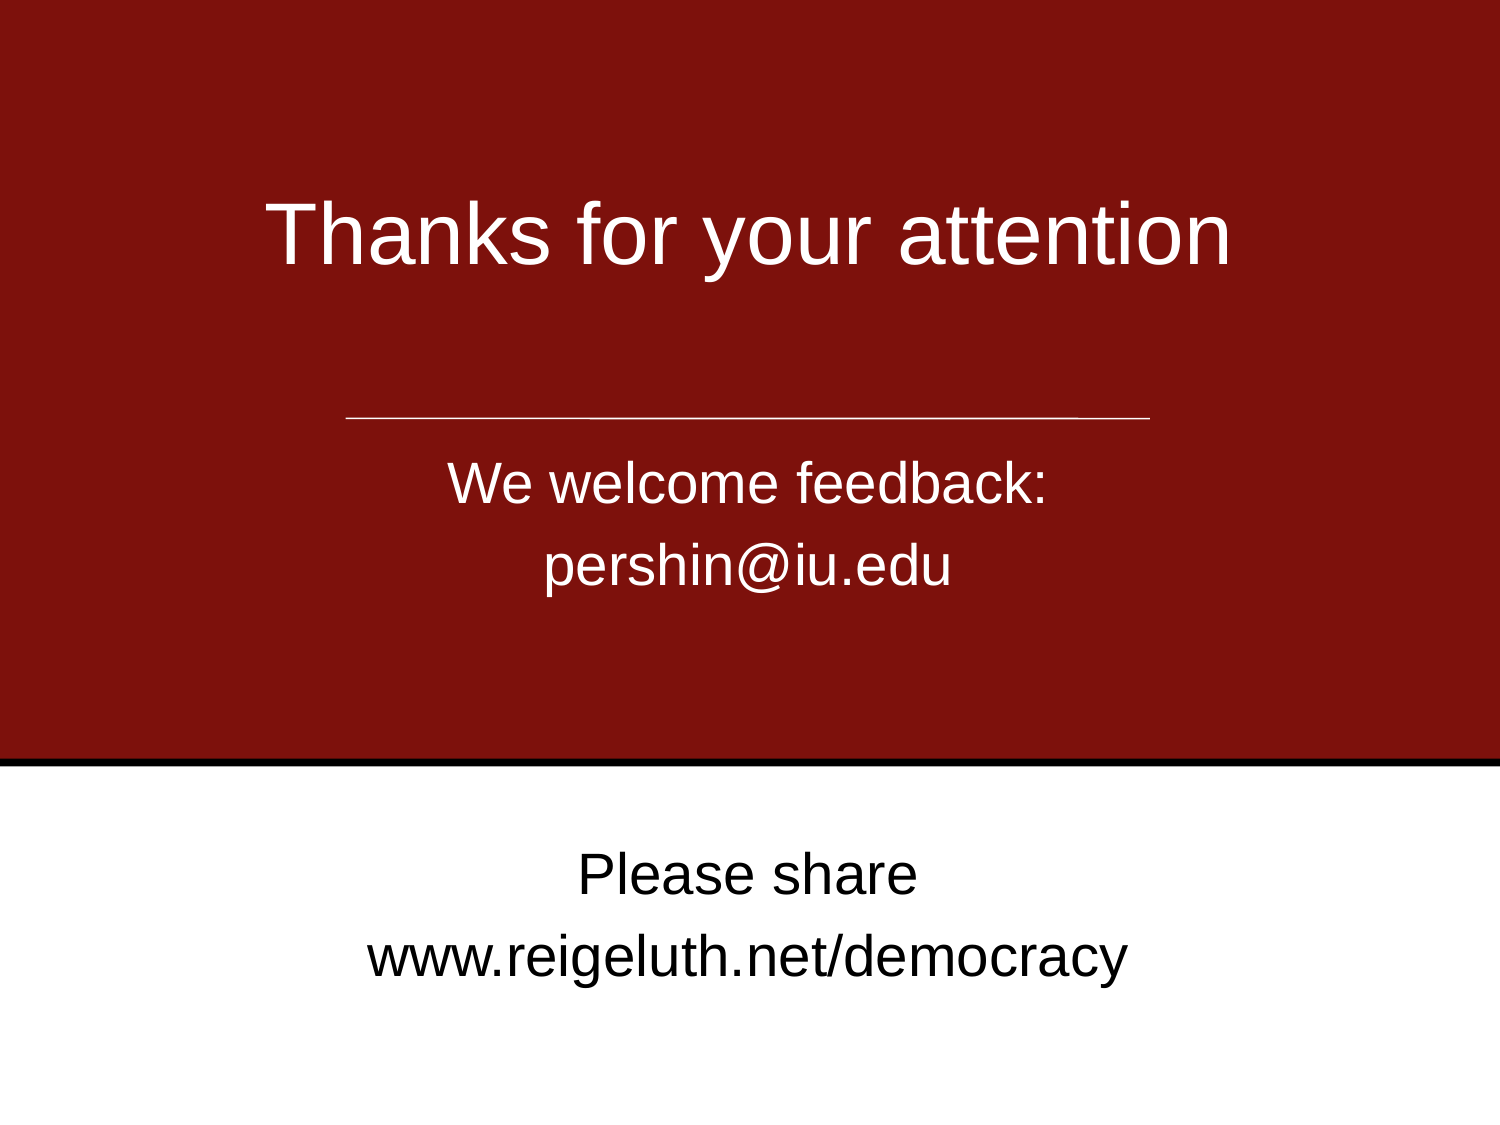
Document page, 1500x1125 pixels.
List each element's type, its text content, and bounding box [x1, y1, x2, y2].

text_box Please share www.reigeluth.net/democracy [73, 837, 1424, 988]
title Thanks for your attention [74, 166, 1425, 294]
subtitle We welcome feedback: pershin@iu.edu [73, 479, 1424, 563]
